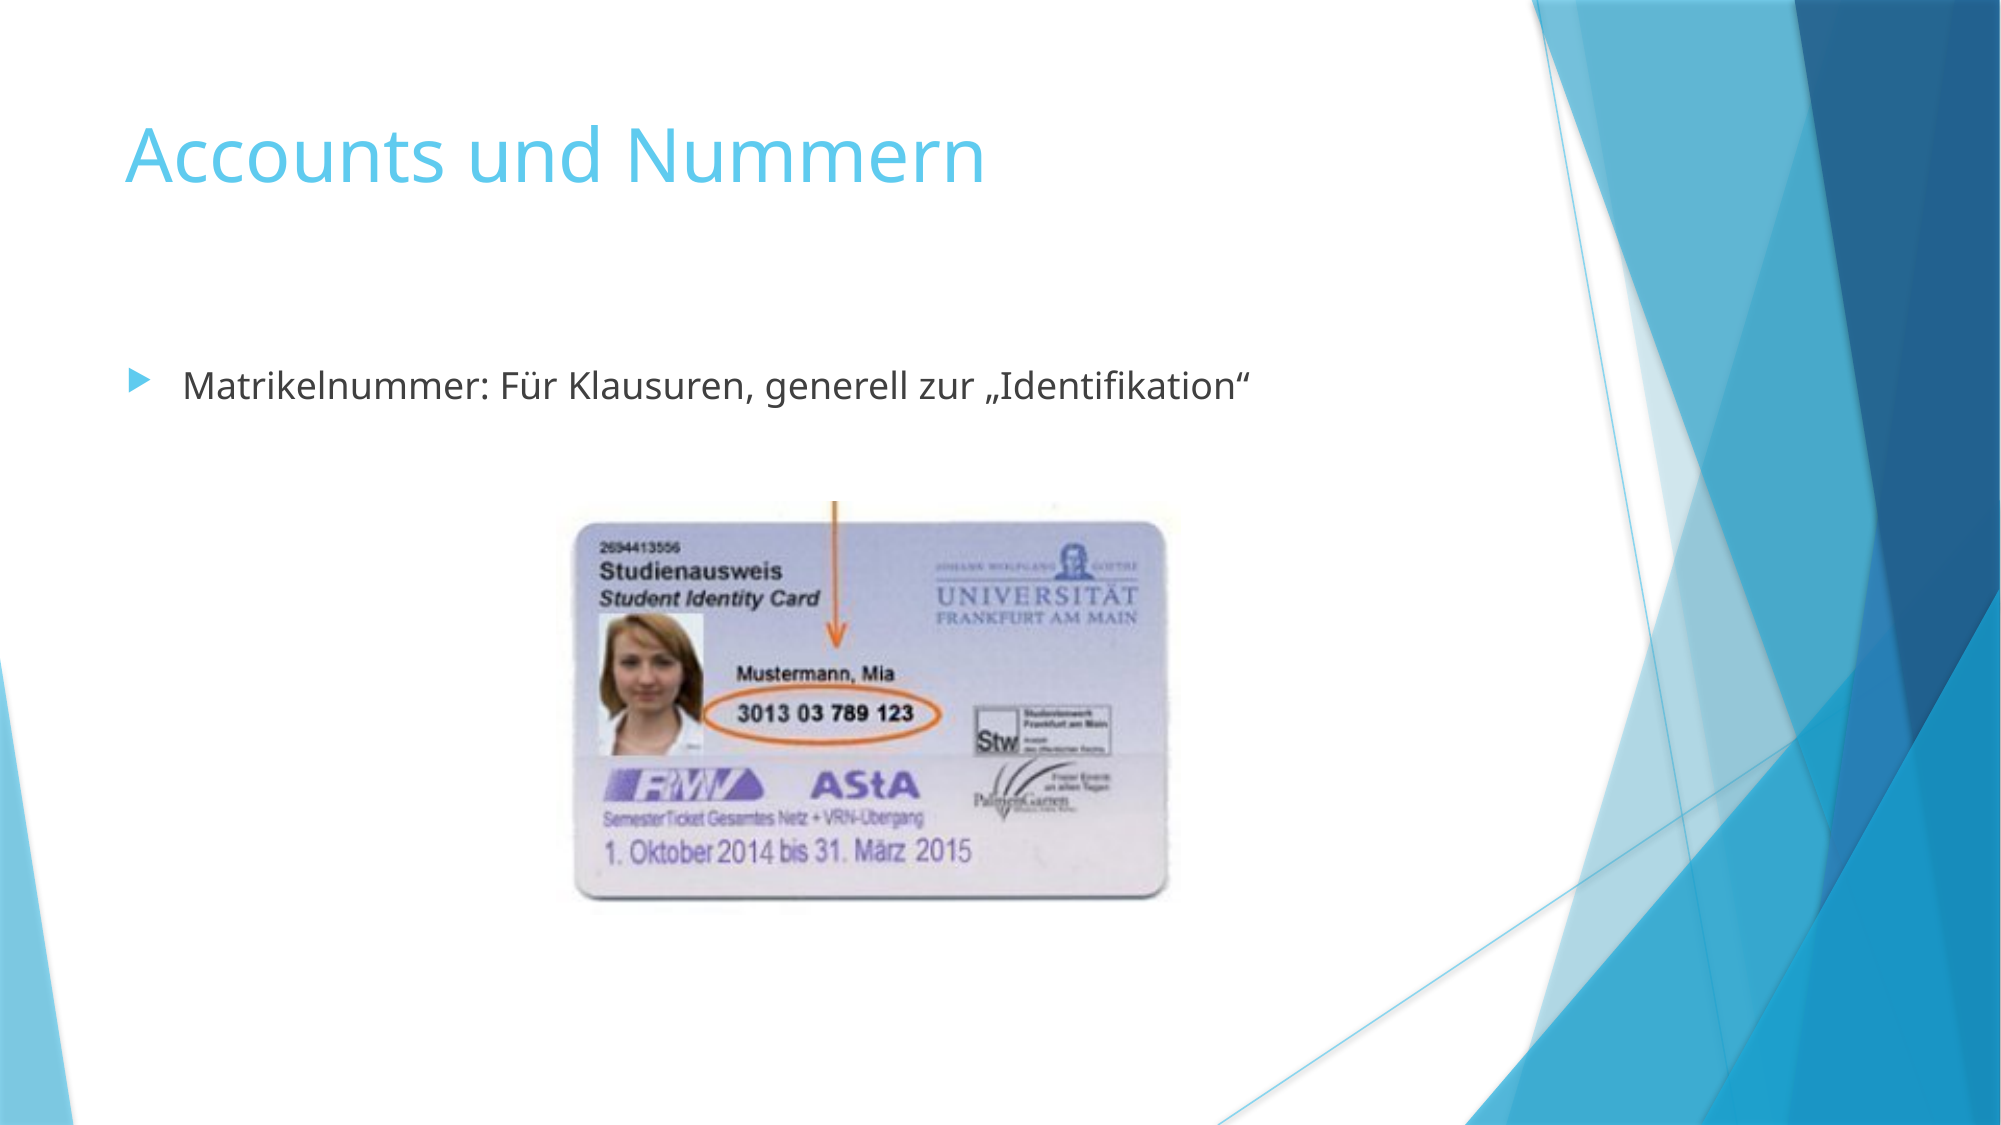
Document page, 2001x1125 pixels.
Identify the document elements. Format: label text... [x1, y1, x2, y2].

picture [555, 501, 1182, 915]
text_box Matrikelnummer: Für Klausuren, generell zur „Identifikation“ [111, 354, 1522, 991]
text_box Accounts und Nummern [111, 99, 1522, 317]
